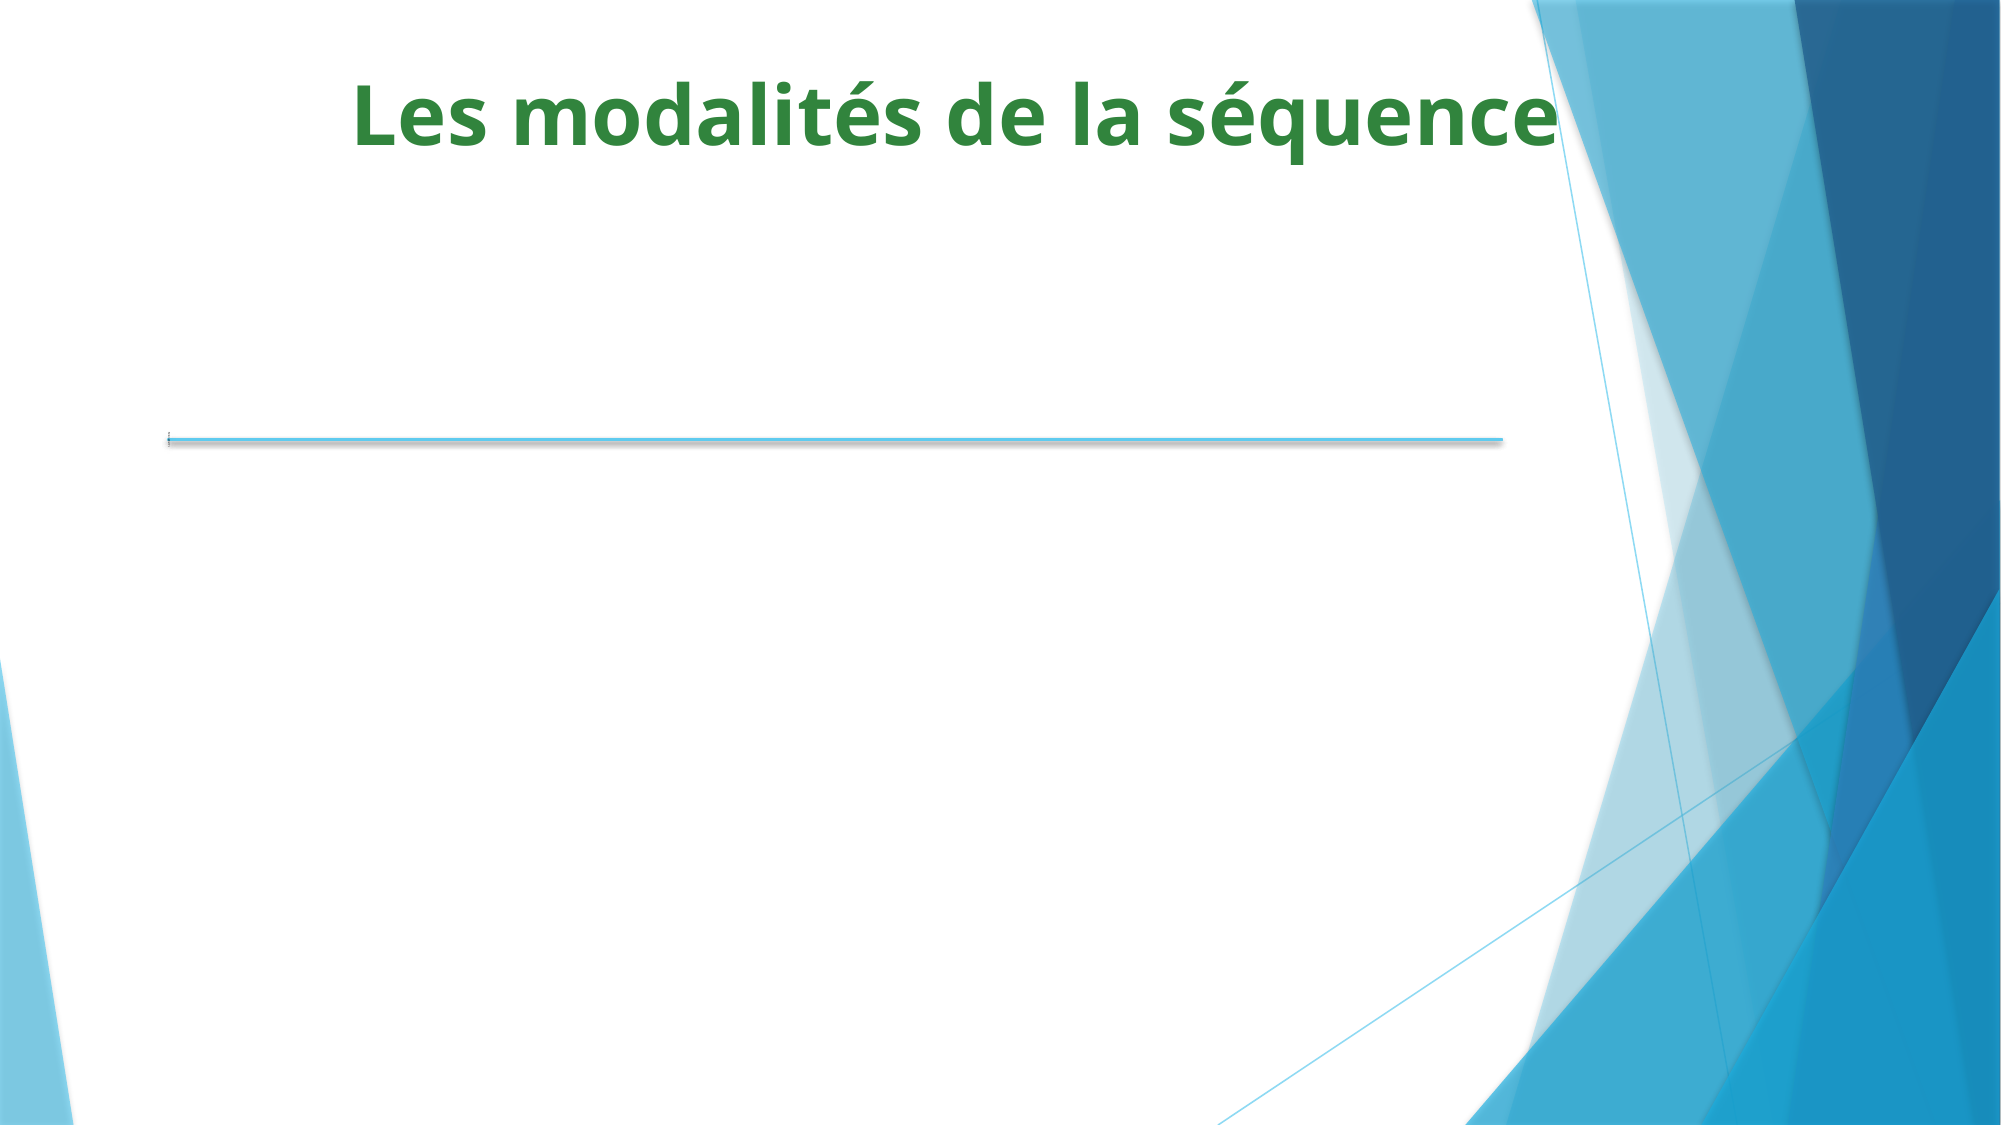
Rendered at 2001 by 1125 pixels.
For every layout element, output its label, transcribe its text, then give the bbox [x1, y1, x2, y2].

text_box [167, 216, 1503, 1107]
text_box Les modalités de la séquence [143, 54, 1813, 170]
